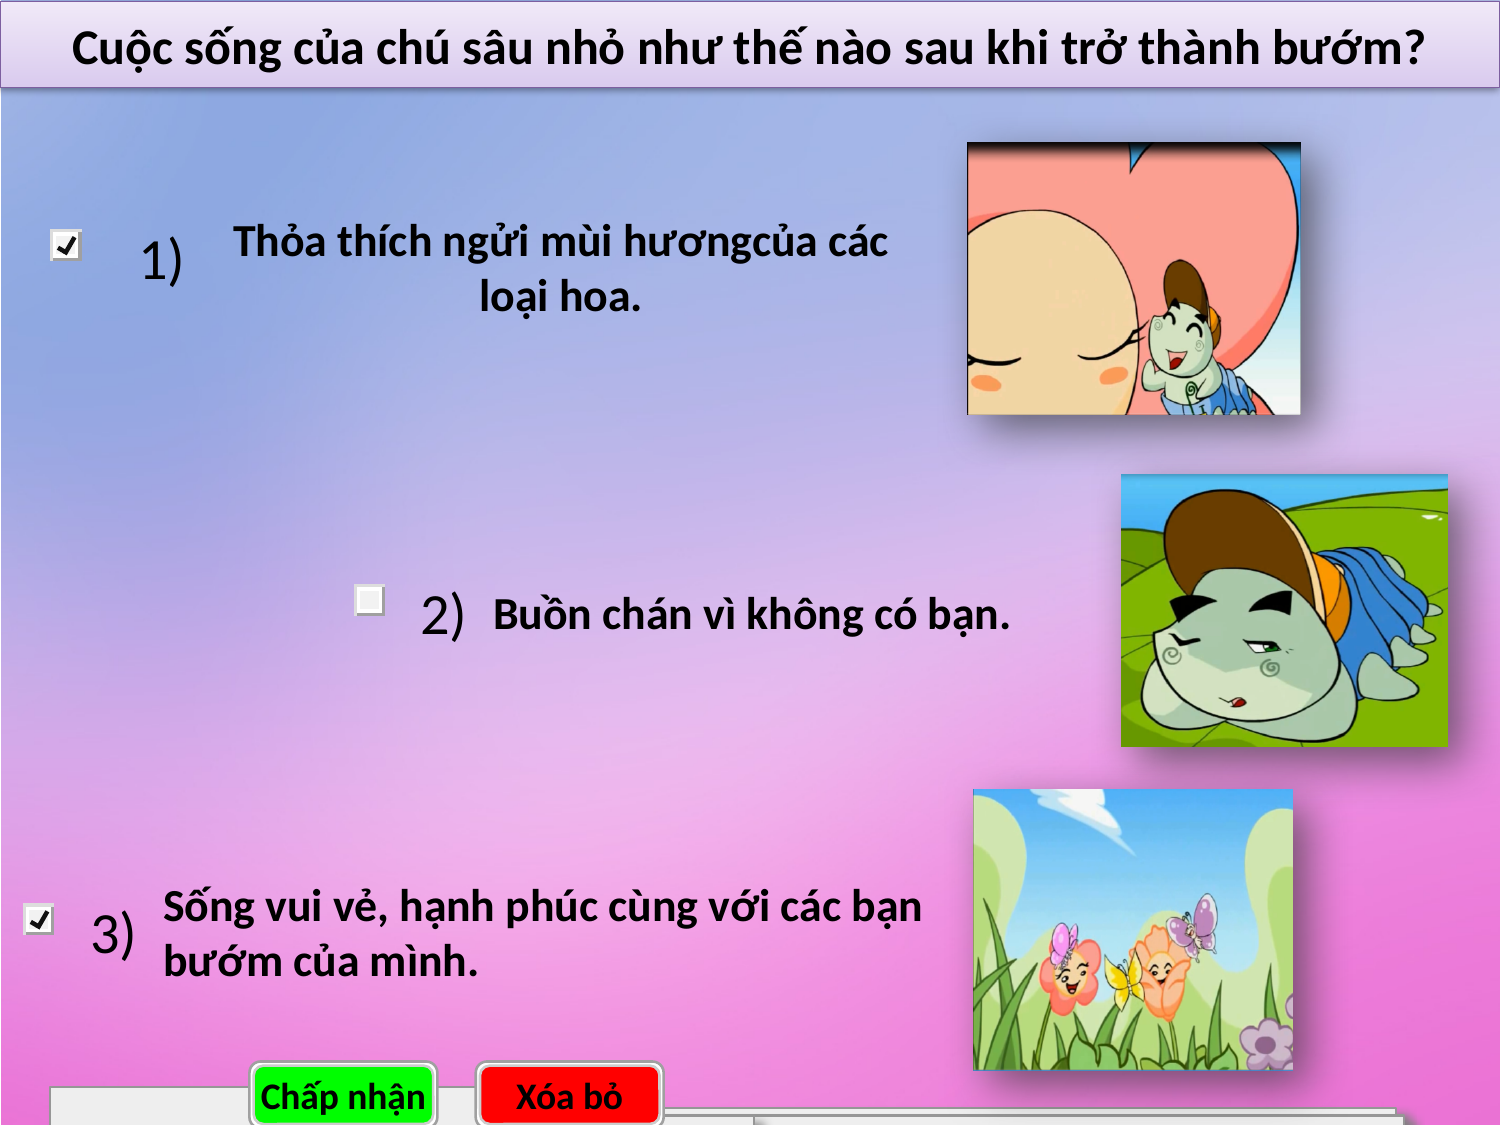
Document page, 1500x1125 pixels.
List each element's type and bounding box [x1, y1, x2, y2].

text_box [475, 1061, 664, 1125]
text_box [353, 575, 1057, 647]
text_box [22, 859, 968, 1001]
text_box [49, 195, 901, 337]
picture [1, 0, 1500, 1125]
text_box [249, 1061, 438, 1125]
